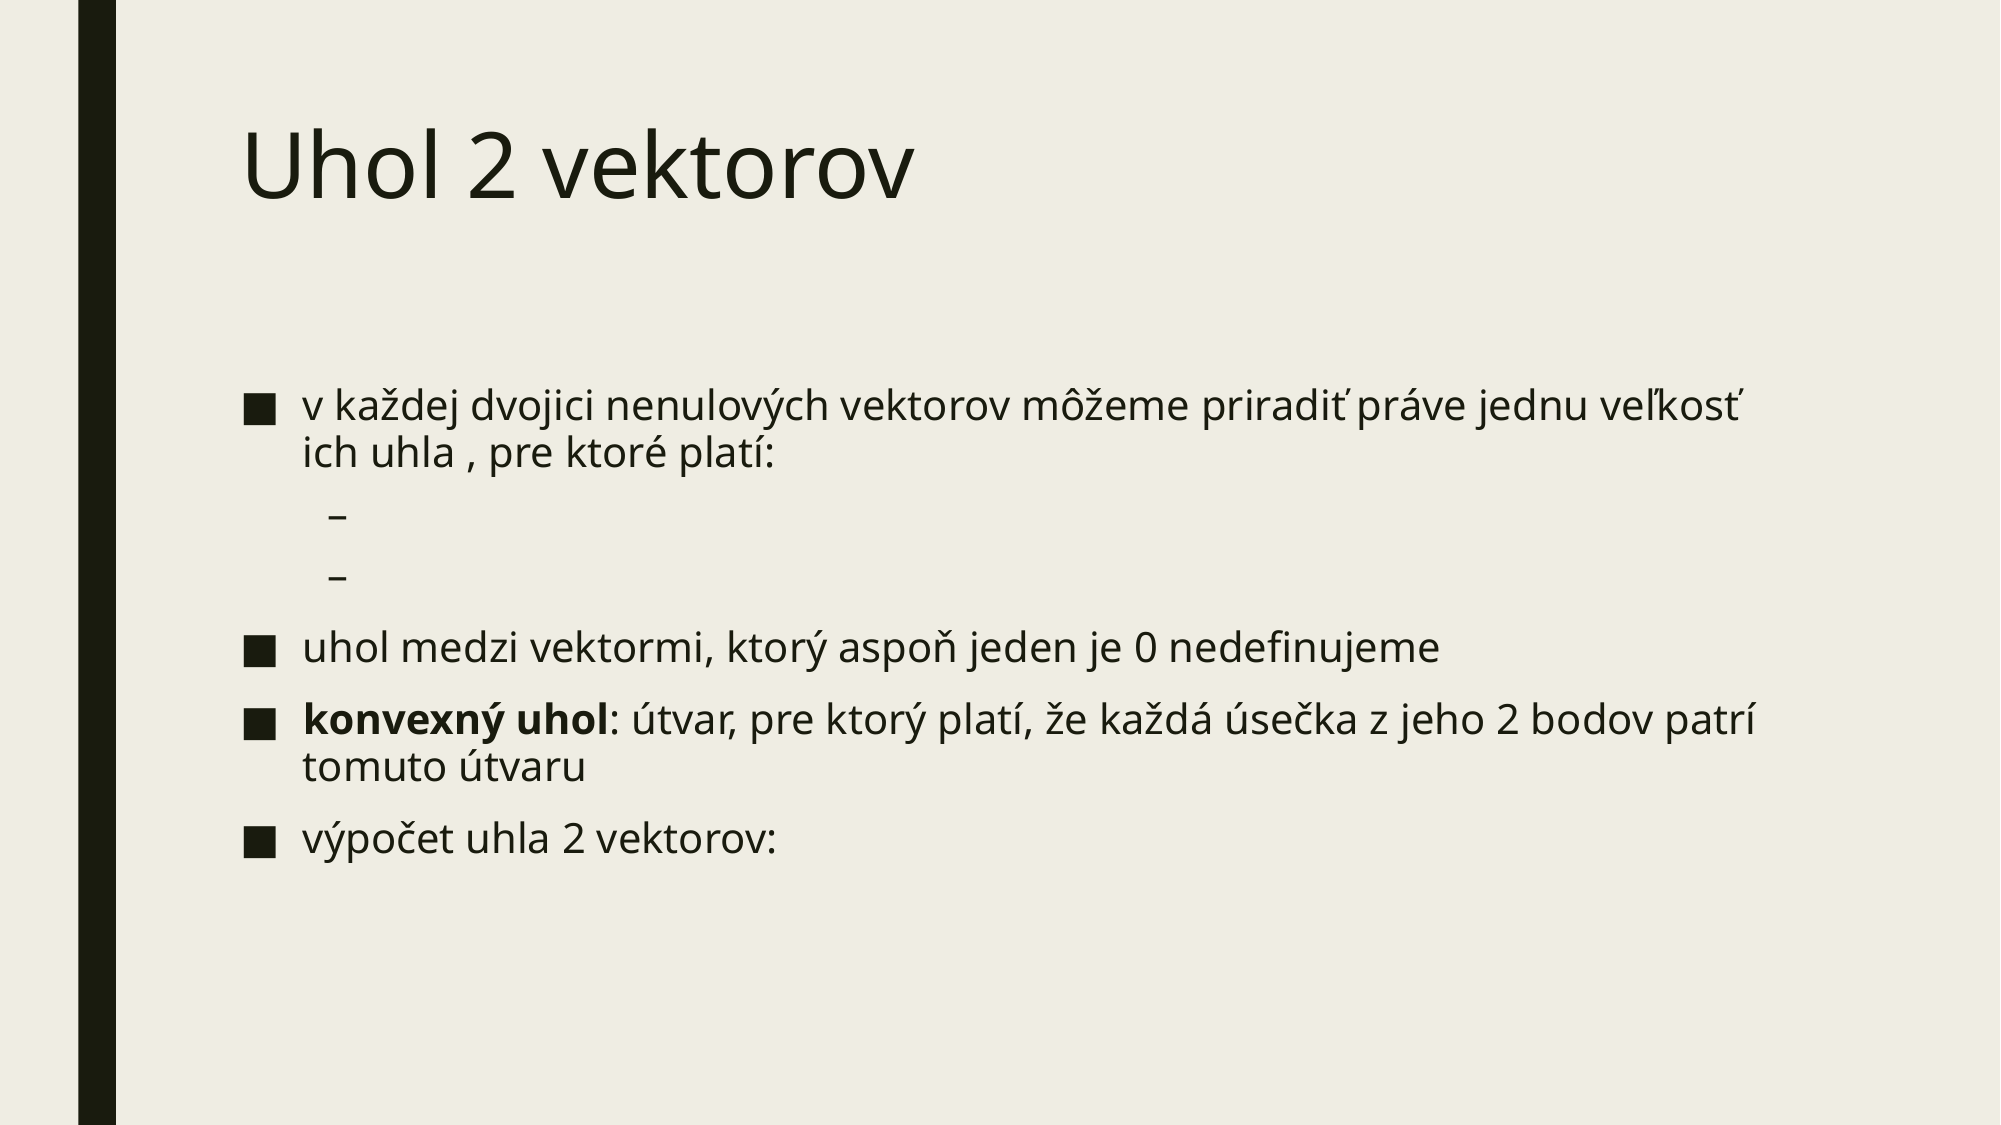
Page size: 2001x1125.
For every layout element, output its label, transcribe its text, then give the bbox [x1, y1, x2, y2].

title Uhol 2 vektorov [225, 112, 1800, 357]
